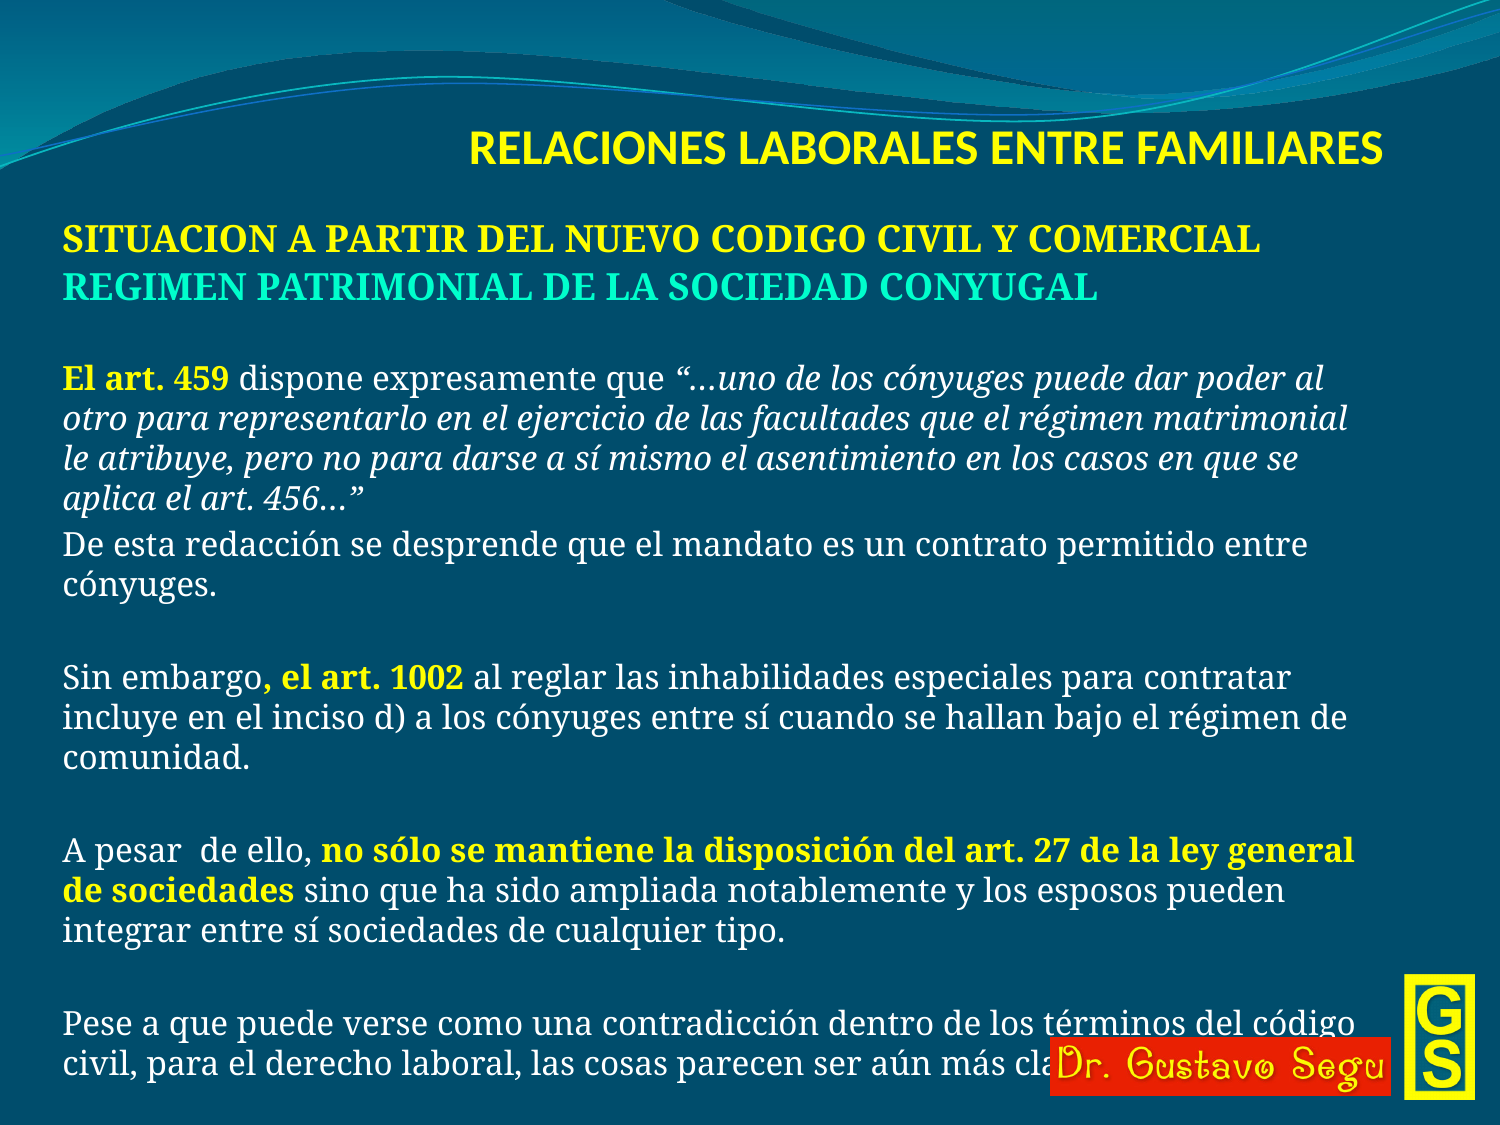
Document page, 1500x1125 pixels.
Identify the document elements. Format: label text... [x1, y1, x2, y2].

subtitle SITUACION A PARTIR DEL NUEVO CODIGO CIVIL Y COMERCIAL REGIMEN PATRIMONIAL DE LA SOCIEDAD CONYUGAL El art. 459 dispone expresamente que “…uno de los cónyuges puede dar poder al otro para representarlo en el ejercicio de las facultades que el régimen matrimonial le atribuye, pero no para darse a sí mismo el asentimiento en los casos en que se aplica el art. 456…” De esta redacción se desprende que el mandato es un contrato permitido entre cónyuges. Sin embargo, el art. 1002 al reglar las inhabilidades especiales para contratar incluye en el inciso d) a los cónyuges entre sí cuando se hallan bajo el régimen de comunidad. A pesar de ello, no sólo se mantiene la disposición del art. 27 de la ley general de sociedades sino que ha sido ampliada notablemente y los esposos pueden integrar entre sí sociedades de cualquier tipo. Pese a que puede verse como una contradicción dentro de los términos del código civil, para el derecho laboral, las cosas parecen ser aún más claras que antes. [62, 212, 1388, 1096]
title RELACIONES LABORALES ENTRE FAMILIARES [112, 62, 1388, 175]
picture [1405, 975, 1474, 1099]
picture [1049, 1037, 1390, 1095]
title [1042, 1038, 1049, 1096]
